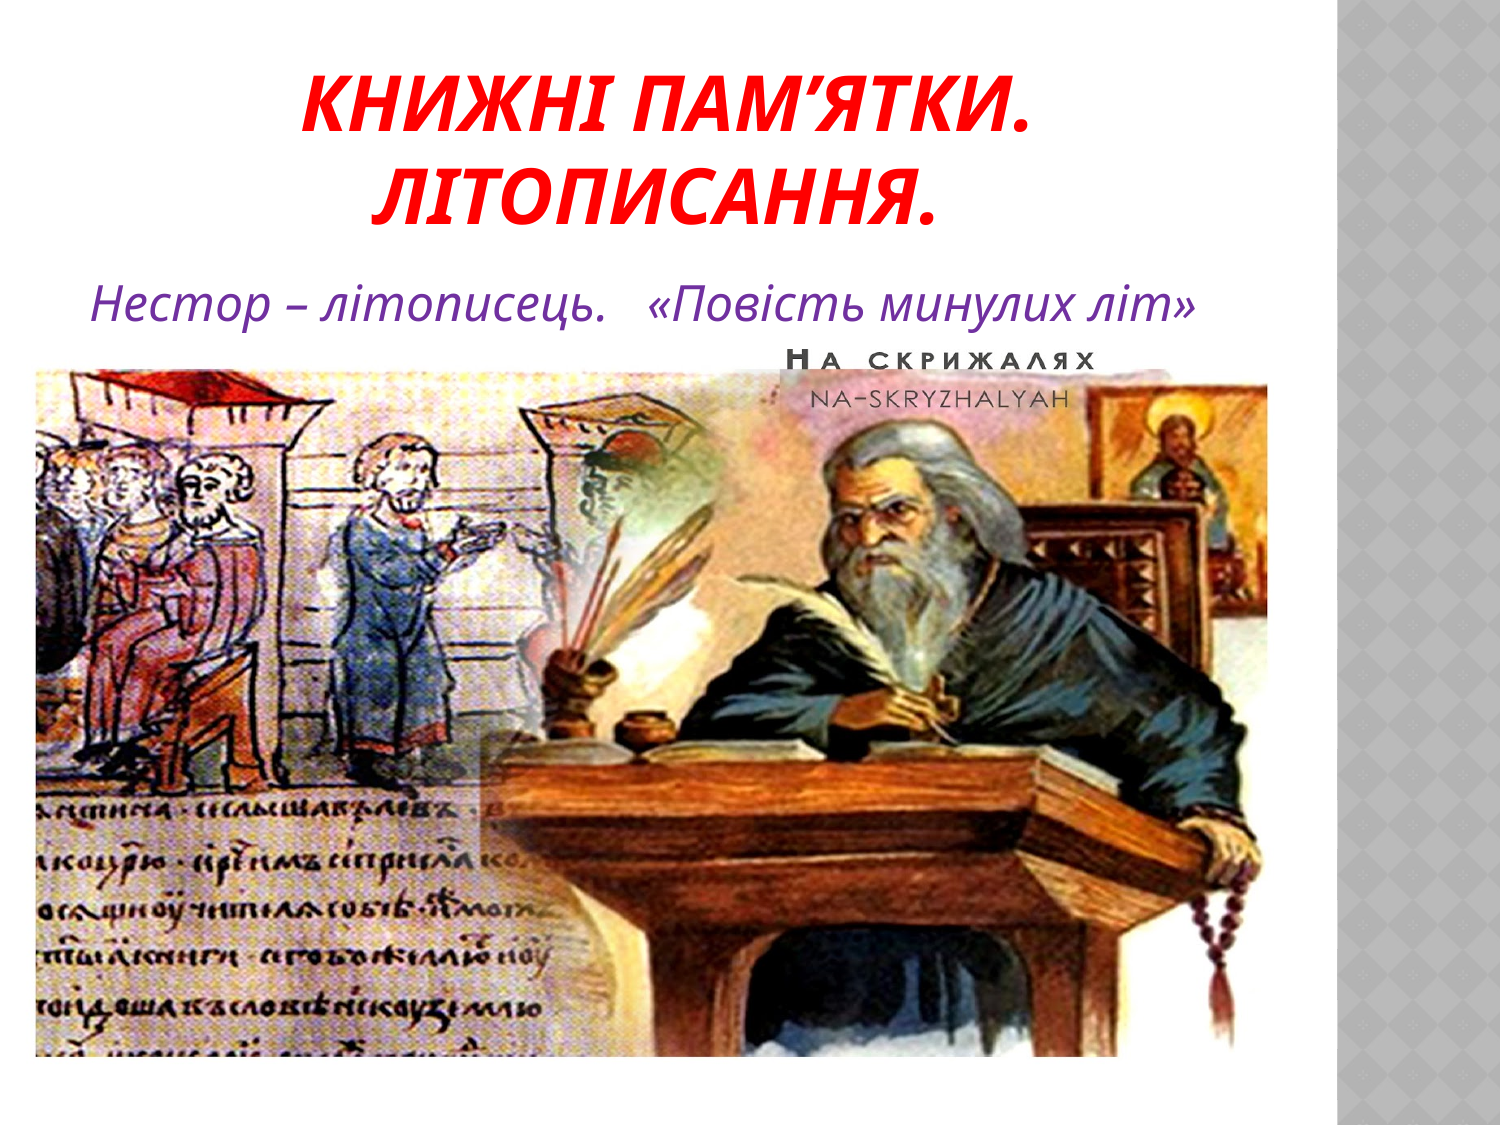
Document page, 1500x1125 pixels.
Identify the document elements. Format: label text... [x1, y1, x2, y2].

picture [0, 349, 1301, 1076]
list Нестор – літописець. «Повість минулих літ» [75, 264, 1263, 347]
title Книжні пам’ятки. Літописання. [75, 52, 1263, 240]
